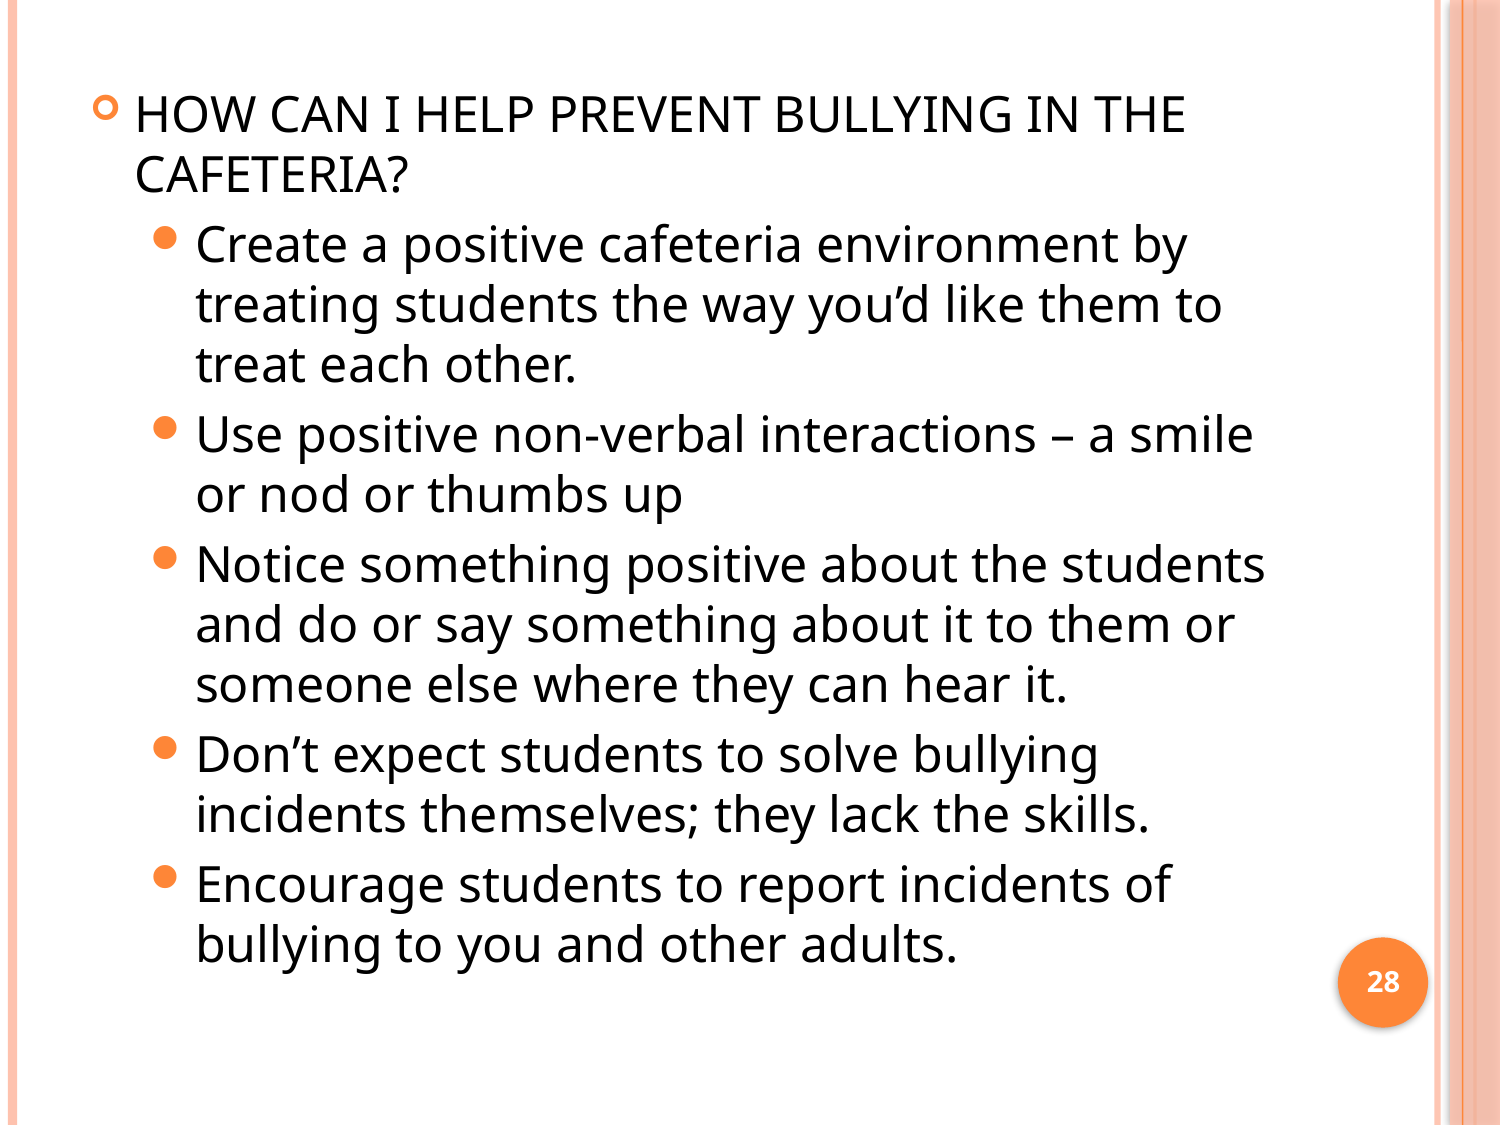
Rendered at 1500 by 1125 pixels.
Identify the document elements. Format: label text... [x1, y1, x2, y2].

list HOW CAN I HELP PREVENT BULLYING IN THE CAFETERIA? Create a positive cafeteria environment by treating students the way you’d like them to treat each other. Use positive non-verbal interactions – a smile or nod or thumbs up Notice something positive about the students and do or say something about it to them or someone else where they can hear it. Don’t expect students to solve bullying incidents themselves; they lack the skills. Encourage students to report incidents of bullying to you and other adults. [75, 75, 1300, 1062]
slide_number 28 [1333, 940, 1434, 1026]
